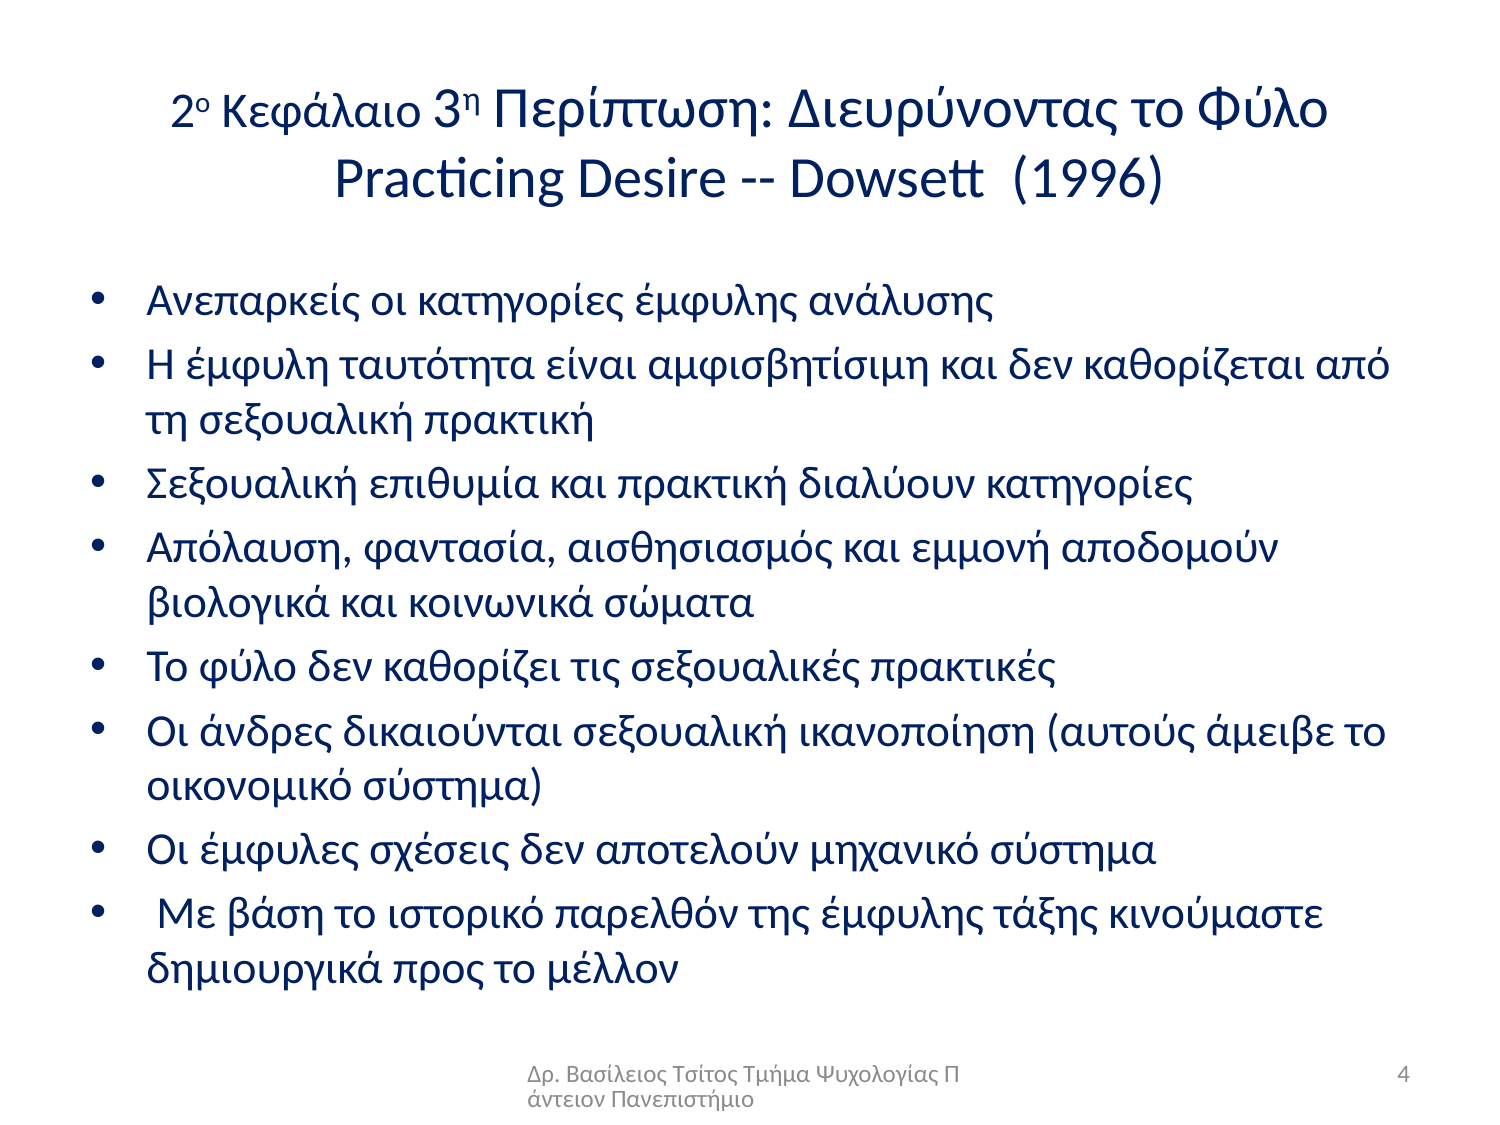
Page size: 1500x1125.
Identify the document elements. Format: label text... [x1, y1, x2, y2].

title 2ο Κεφάλαιο 3η Περίπτωση: Διευρύνοντας το Φύλο Practicing Desire -- Dowsett (1996) [75, 45, 1425, 233]
footer Δρ. Βασίλειος Τσίτος Τμήμα Ψυχολογίας Πάντειον Πανεπιστήμιο [512, 1042, 988, 1103]
slide_number 4 [1074, 1042, 1425, 1103]
list Ανεπαρκείς οι κατηγορίες έμφυλης ανάλυσης Η έμφυλη ταυτότητα είναι αμφισβητίσιμη και δεν καθορίζεται από τη σεξουαλική πρακτική Σεξουαλική επιθυμία και πρακτική διαλύουν κατηγορίες Απόλαυση, φαντασία, αισθησιασμός και εμμονή αποδομούν βιολογικά και κοινωνικά σώματα Το φύλο δεν καθορίζει τις σεξουαλικές πρακτικές Οι άνδρες δικαιούνται σεξουαλική ικανοποίηση (αυτούς άμειβε το οικονομικό σύστημα) Οι έμφυλες σχέσεις δεν αποτελούν μηχανικό σύστημα Με βάση το ιστορικό παρελθόν της έμφυλης τάξης κινούμαστε δημιουργικά προς το μέλλον [75, 262, 1425, 1005]
